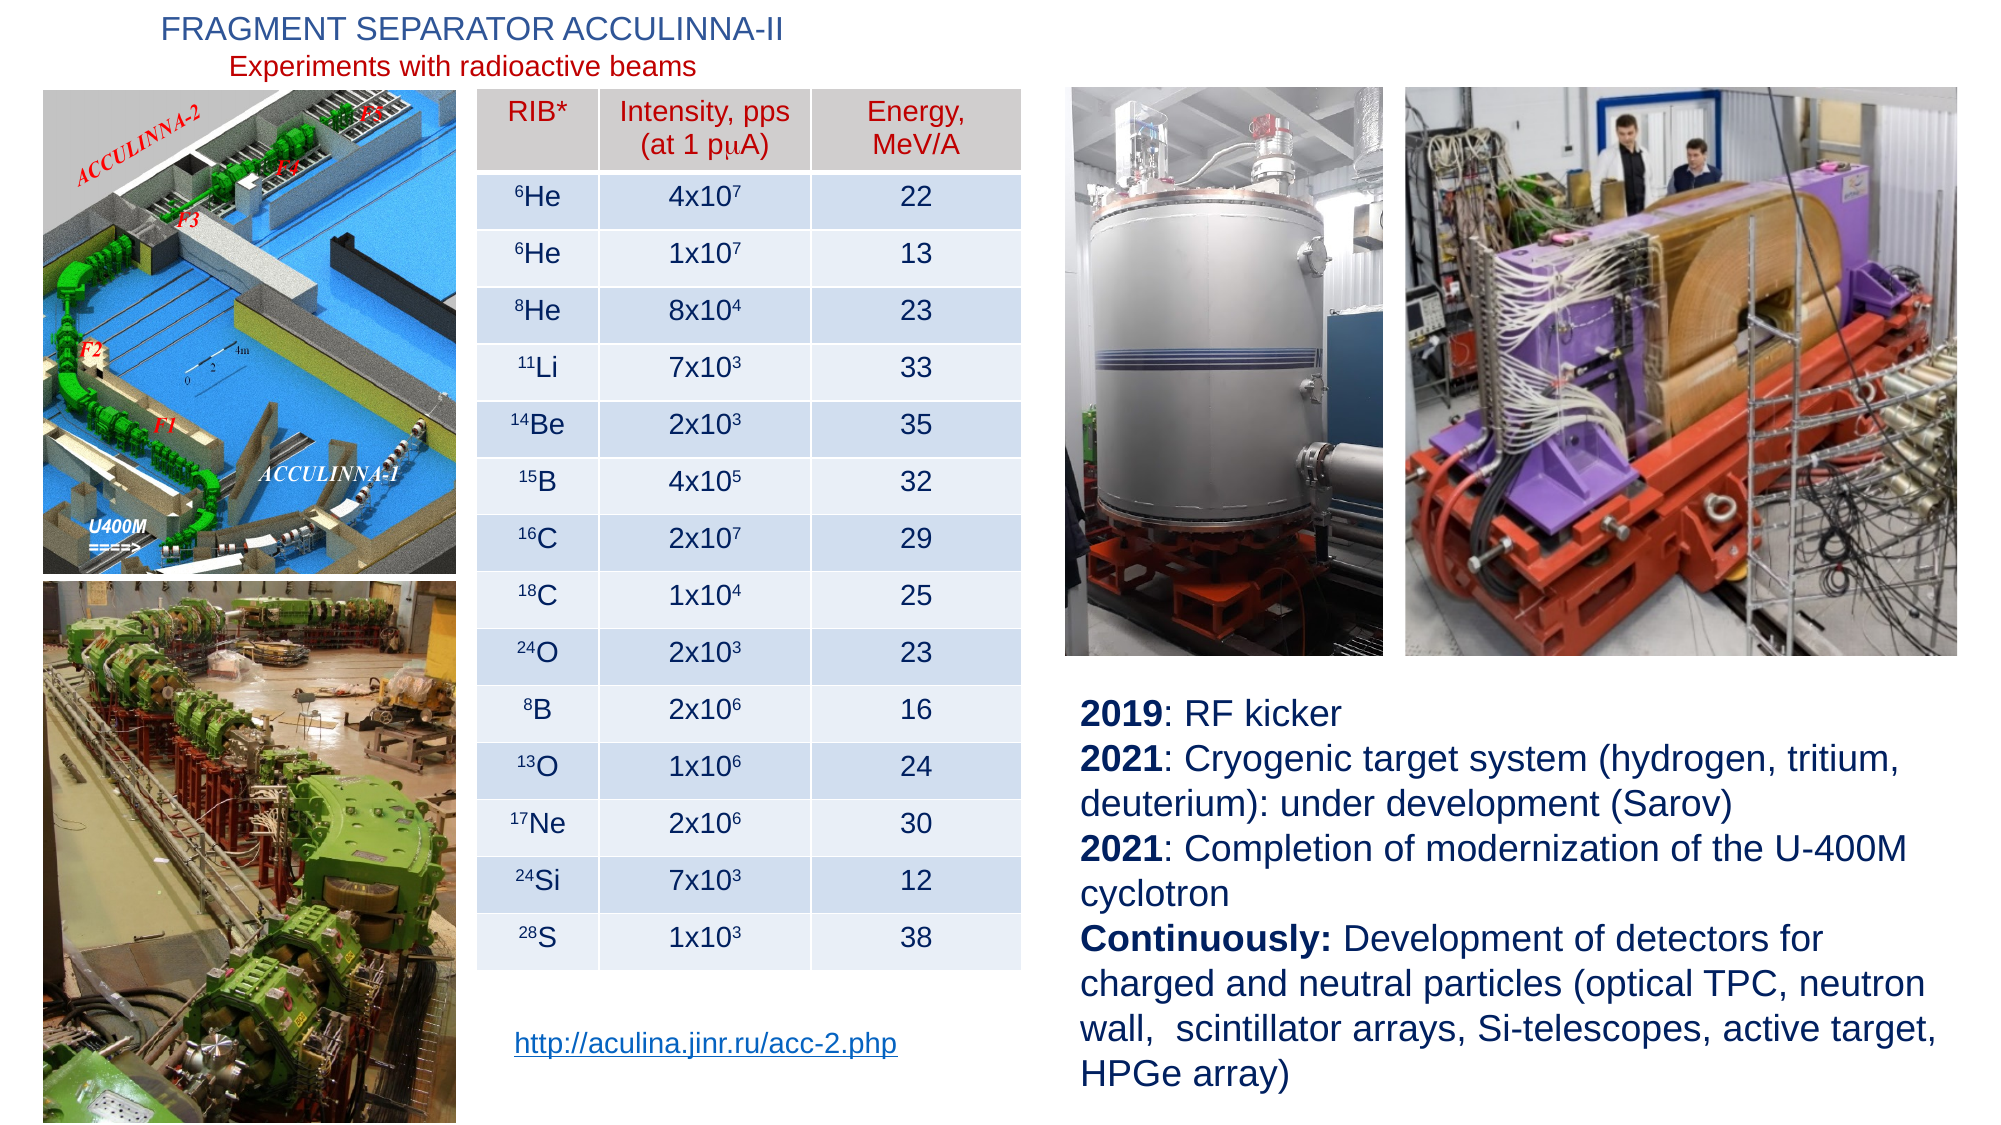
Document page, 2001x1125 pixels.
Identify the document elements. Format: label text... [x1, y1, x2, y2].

table_cell 24O [477, 629, 598, 685]
table_cell 13O [477, 743, 598, 799]
table_cell 25 [812, 572, 1021, 628]
table_cell 16 [812, 686, 1021, 742]
table_cell 13 [812, 231, 1021, 286]
table_cell 8x104 [600, 288, 810, 343]
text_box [43, 90, 456, 574]
table_cell 23 [812, 288, 1021, 343]
table_cell 1x103 [600, 914, 810, 970]
picture [1405, 87, 1958, 656]
table_header Energy, MeV/A [812, 89, 1021, 170]
picture [43, 581, 456, 1123]
table_cell 15B [477, 459, 598, 514]
table_cell 12 [812, 857, 1021, 913]
table_cell 24Si [477, 857, 598, 913]
picture [1065, 87, 1383, 656]
table_cell 2x103 [600, 629, 810, 685]
table_cell 8B [477, 686, 598, 742]
table_cell 4x105 [600, 459, 810, 514]
table_header Intensity, pps (at 1 pA) [600, 89, 810, 170]
table_cell 16C [477, 515, 598, 571]
table_cell 6He [477, 231, 598, 286]
table_cell 23 [812, 629, 1021, 685]
table_cell 22 [812, 175, 1021, 229]
table_cell 28S [477, 914, 598, 970]
text_box 2019: RF kicker 2021: Cryogenic target system (hydrogen, tritium, deuterium): under development (Sarov) 2021: Completion of modernization of the U-400M cyclotron Continuously: Development of detectors for charged and neutral particles (optical TPC, neutron wall, scintillator arrays, Si-telescopes, active target, HPGe array) [1065, 682, 1961, 1102]
table_cell 7x103 [600, 345, 810, 400]
table_cell 33 [812, 345, 1021, 400]
table_cell 6He [477, 175, 598, 229]
table_cell 24 [812, 743, 1021, 799]
table_cell 32 [812, 459, 1021, 514]
text_box Experiments with radioactive beams [214, 40, 713, 90]
table_cell 1x106 [600, 743, 810, 799]
table_cell 2x103 [600, 402, 810, 457]
table_cell 1x107 [600, 231, 810, 286]
text_box http://aculina.jinr.ru/acc-2.php [499, 1017, 1000, 1068]
table_cell 2x107 [600, 515, 810, 571]
table_cell 7x103 [600, 857, 810, 913]
table_header RIB* [477, 90, 598, 170]
table_cell 29 [812, 515, 1021, 571]
table_cell 2x106 [600, 686, 810, 742]
table_cell 30 [812, 800, 1021, 856]
table_cell 11Li [477, 345, 598, 400]
table_cell 38 [812, 914, 1021, 970]
table_cell 35 [812, 402, 1021, 457]
table_cell 8He [477, 288, 598, 343]
table_cell 1x104 [600, 572, 810, 628]
text_box FRAGMENT SEPARATOR ACCULINNA-II [145, 0, 899, 55]
table_cell 18C [477, 572, 598, 628]
table_cell 4x107 [600, 175, 810, 229]
table_cell 17Ne [477, 800, 598, 856]
table_cell 14Be [477, 402, 598, 457]
table_cell 2x106 [600, 800, 810, 856]
